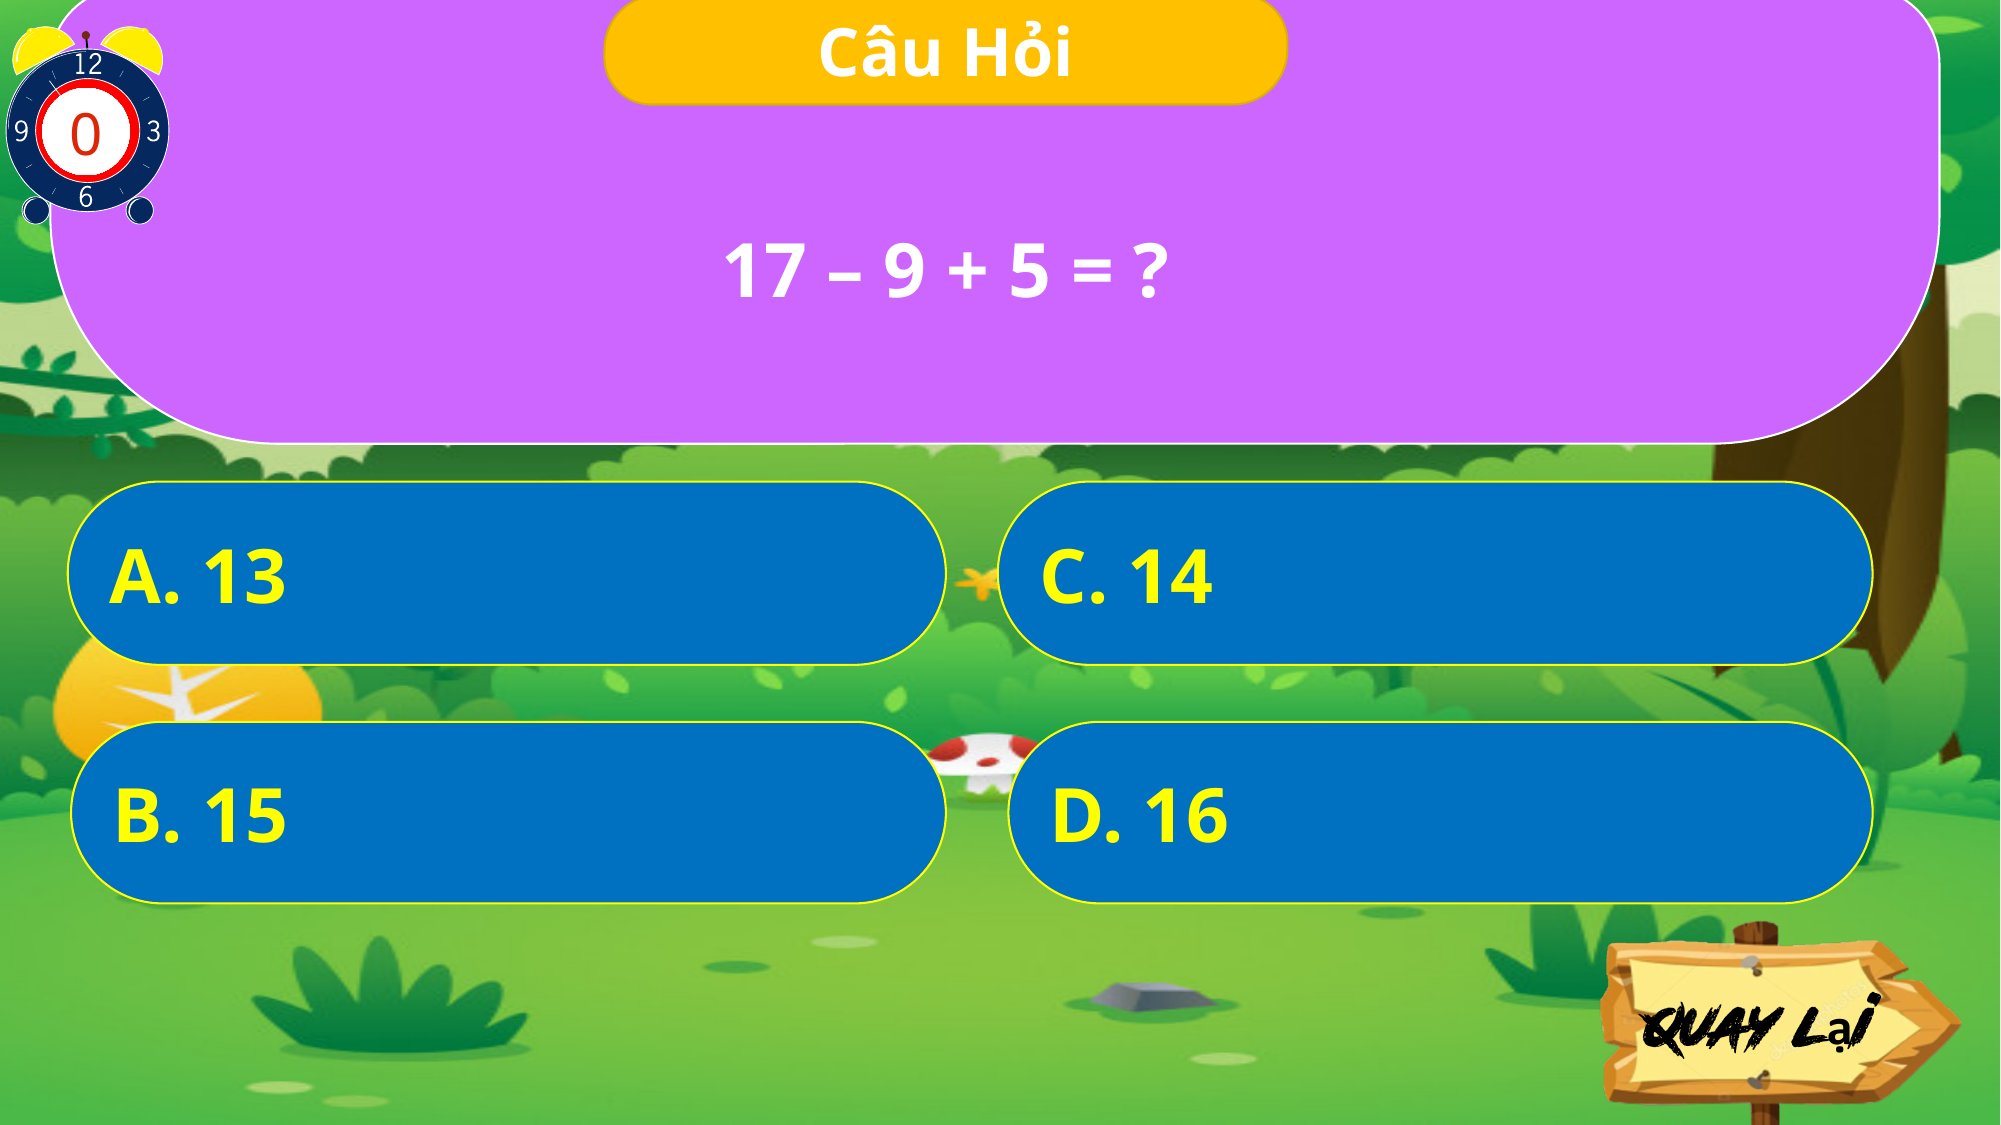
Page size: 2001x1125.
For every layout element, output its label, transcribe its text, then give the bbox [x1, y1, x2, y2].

text_box [49, 0, 1941, 445]
picture [0, 0, 2001, 1125]
text_box Câu Hỏi [603, 0, 1289, 106]
text_box C. 14 [996, 480, 1874, 666]
text_box D. 16 [1007, 720, 1874, 905]
text_box B. 15 [70, 720, 947, 905]
text_box A. 13 [66, 480, 948, 666]
text_box 17 – 9 + 5 = ? [706, 215, 1185, 321]
